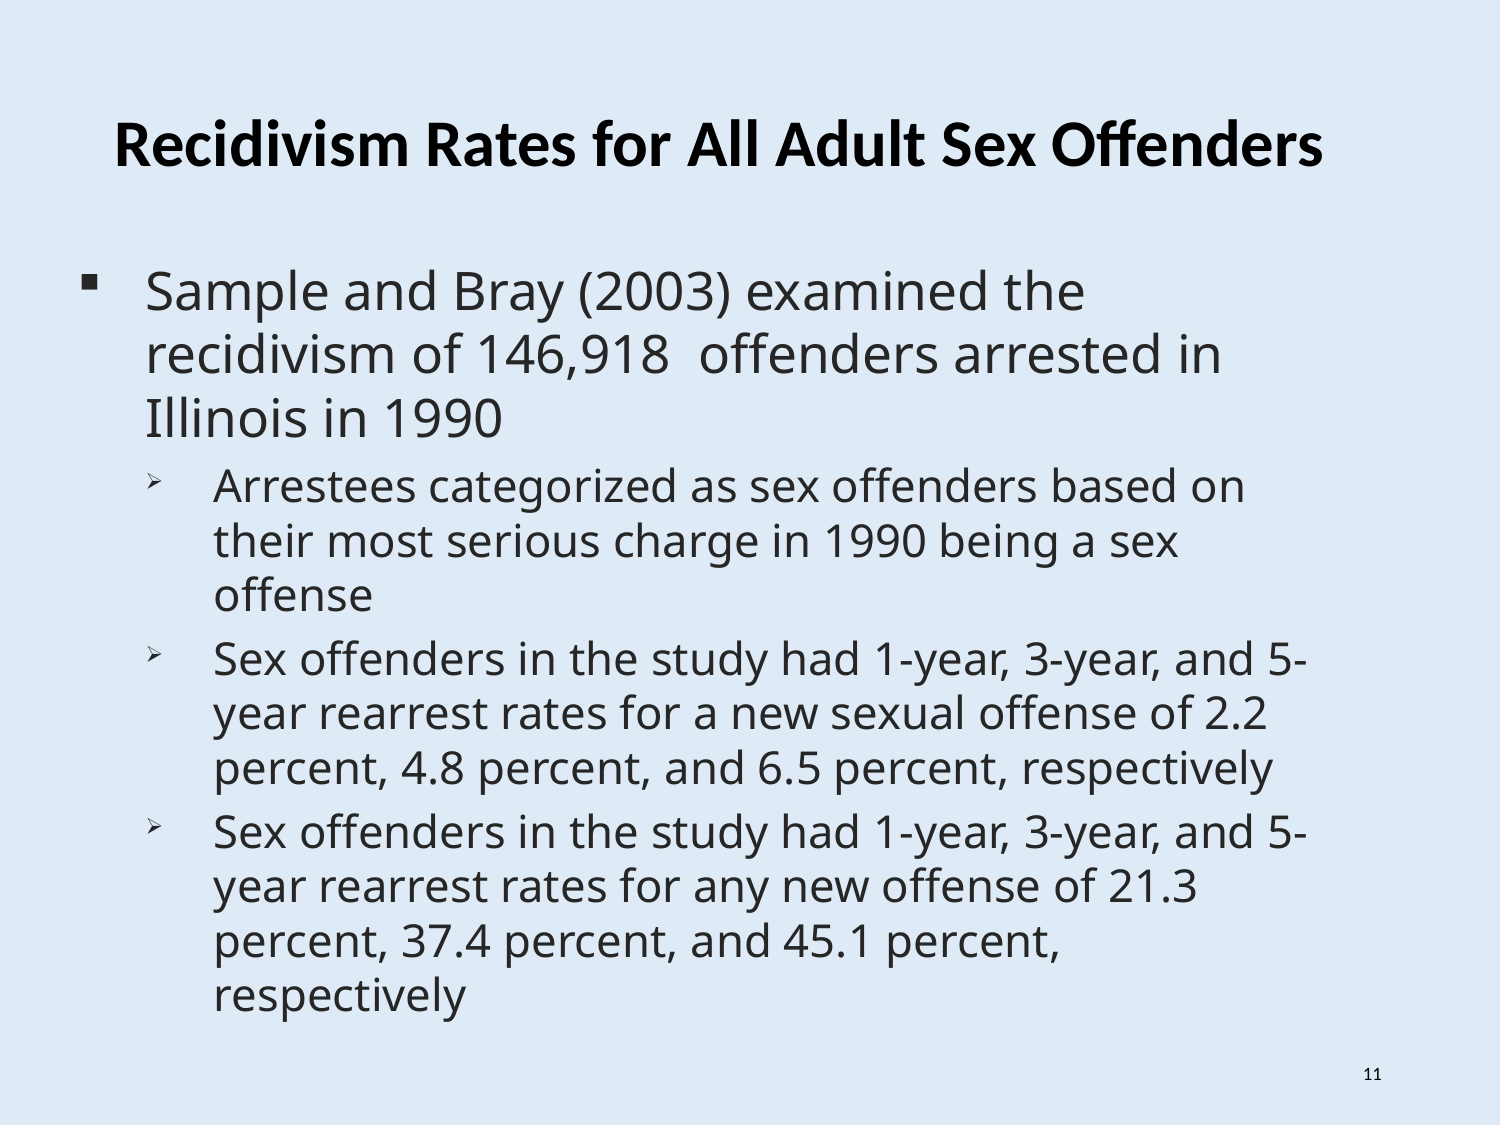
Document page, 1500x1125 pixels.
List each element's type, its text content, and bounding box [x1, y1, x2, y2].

text_box Recidivism Rates for All Adult Sex Offenders [99, 12, 1375, 188]
slide_number 11 [1059, 1042, 1397, 1103]
text_box Sample and Bray (2003) examined the recidivism of 146,918 offenders arrested in Illinois in 1990 Arrestees categorized as sex offenders based on their most serious charge in 1990 being a sex offense Sex offenders in the study had 1-year, 3-year, and 5-year rearrest rates for a new sexual offense of 2.2 percent, 4.8 percent, and 6.5 percent, respectively Sex offenders in the study had 1-year, 3-year, and 5-year rearrest rates for any new offense of 21.3 percent, 37.4 percent, and 45.1 percent, respectively [62, 249, 1338, 1065]
